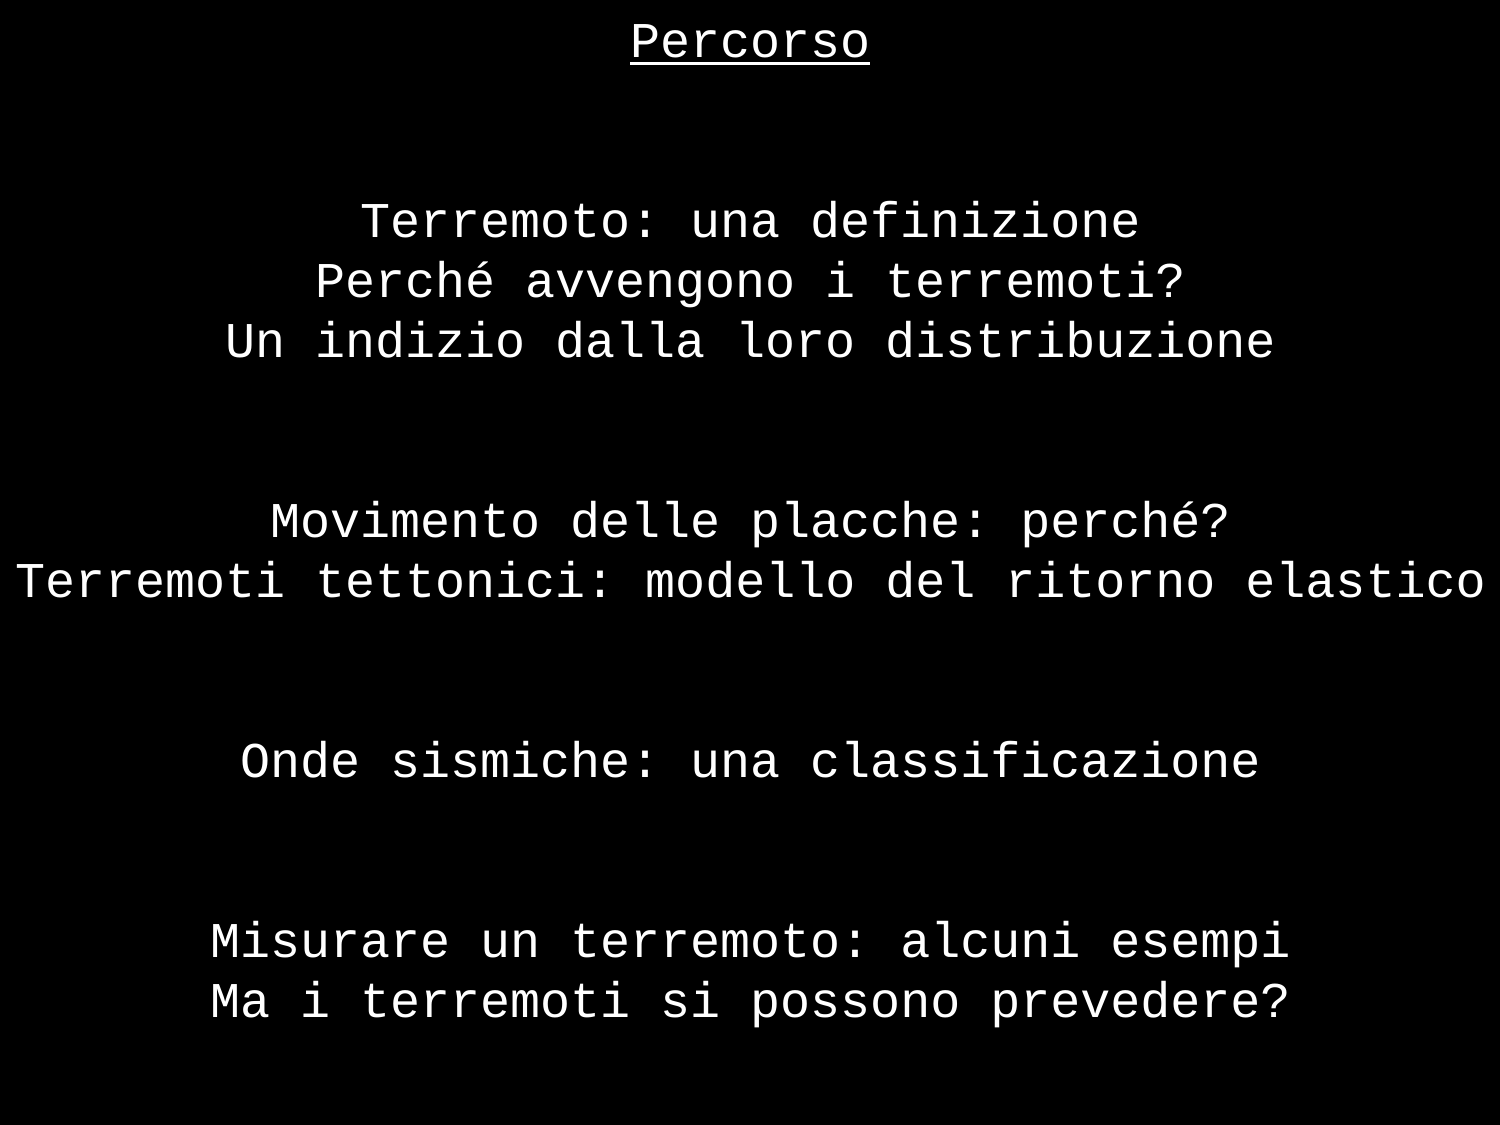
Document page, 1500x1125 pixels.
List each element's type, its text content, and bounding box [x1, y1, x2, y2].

text_box Percorso Terremoto: una definizione Perché avvengono i terremoti? Un indizio dalla loro distribuzione Movimento delle placche: perché? Terremoti tettonici: modello del ritorno elastico Onde sismiche: una classificazione Misurare un terremoto: alcuni esempi Ma i terremoti si possono prevedere? [0, 0, 1500, 1035]
